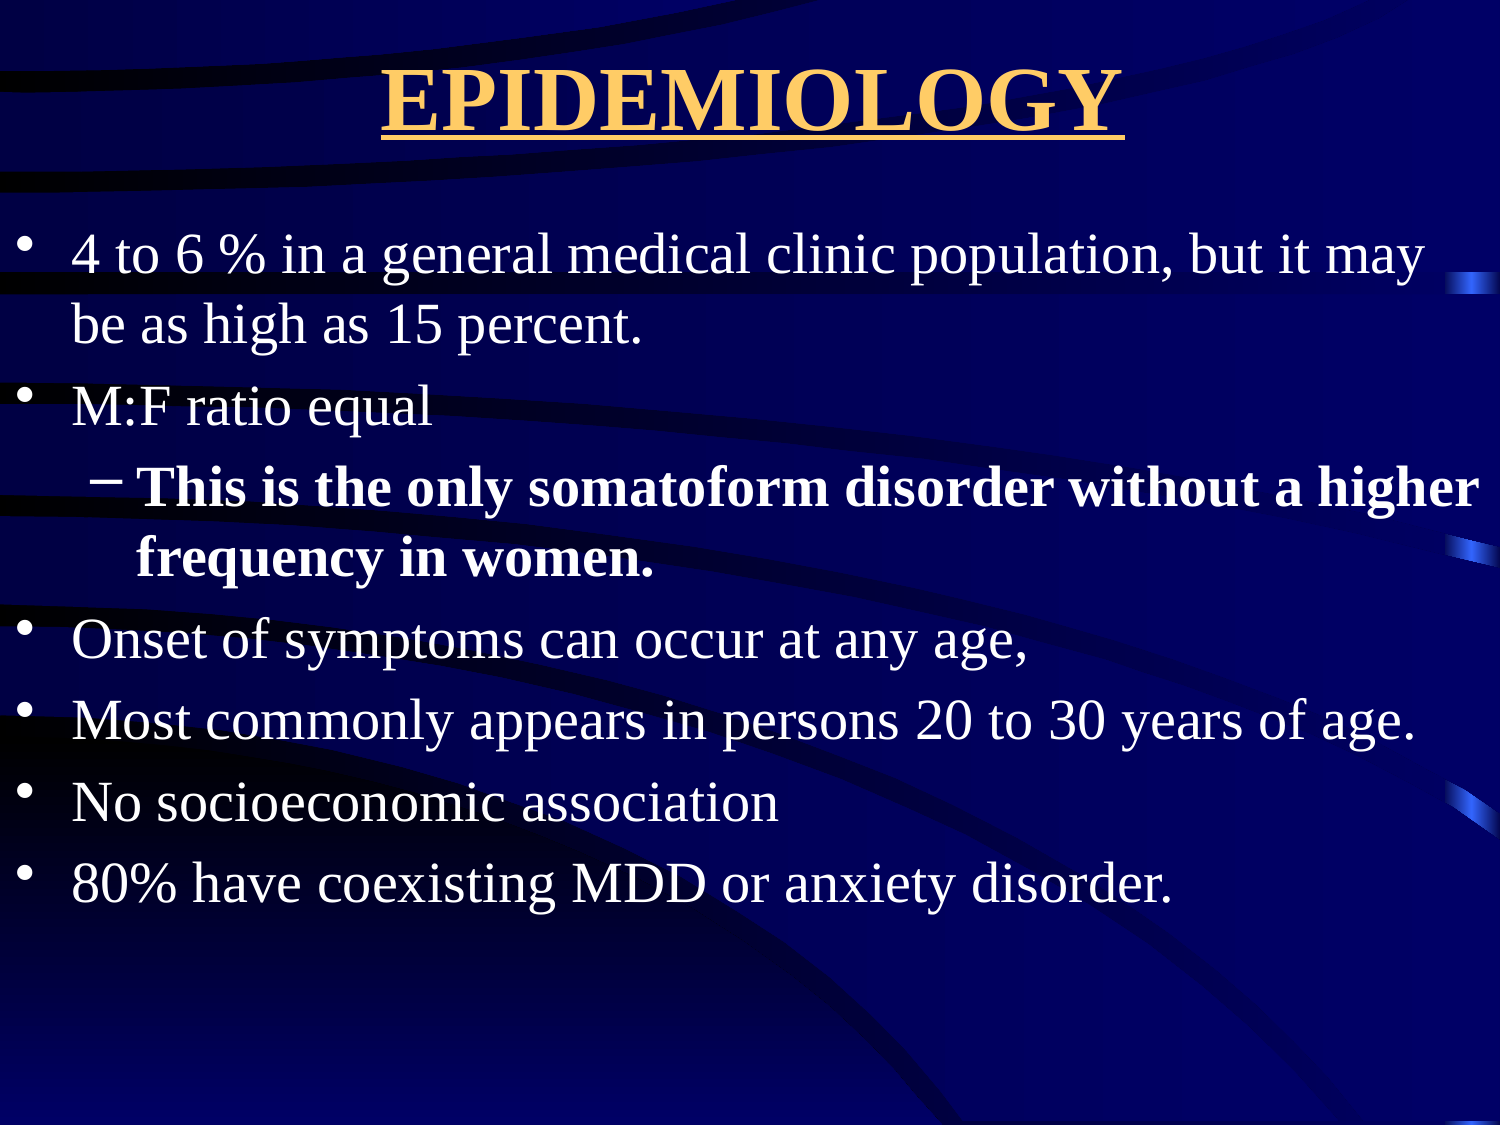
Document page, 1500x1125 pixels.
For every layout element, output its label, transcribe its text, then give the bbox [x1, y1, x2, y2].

title EPIDEMIOLOGY [4, 0, 1500, 188]
list 4 to 6 % in a general medical clinic population, but it may be as high as 15 percent. M:F ratio equal This is the only somatoform disorder without a higher frequency in women. Onset of symptoms can occur at any age, Most commonly appears in persons 20 to 30 years of age. No socioeconomic association 80% have coexisting MDD or anxiety disorder. [0, 207, 1500, 1125]
